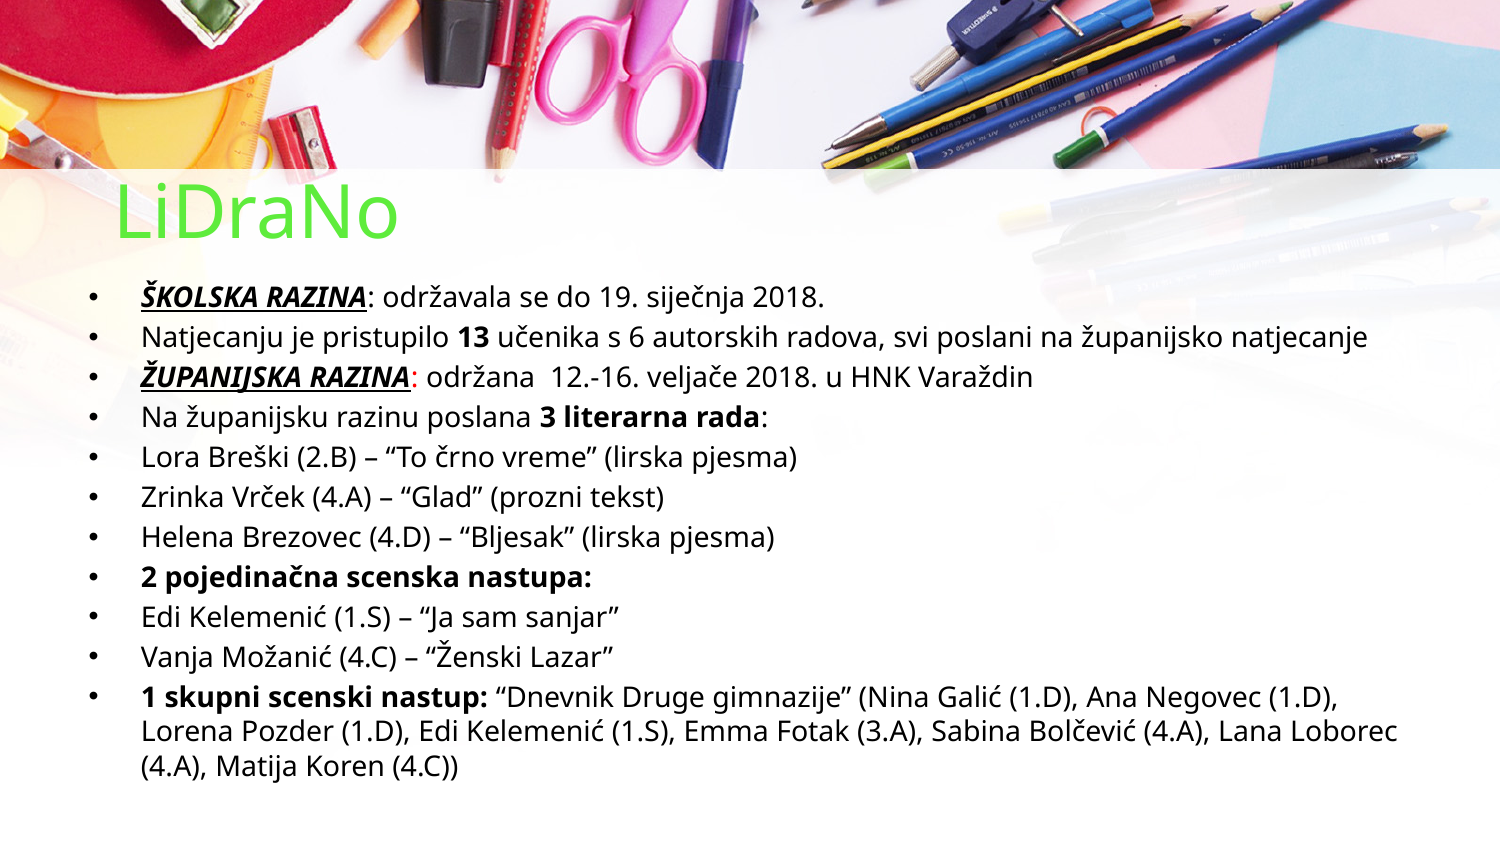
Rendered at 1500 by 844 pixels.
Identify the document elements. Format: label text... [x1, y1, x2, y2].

title LiDraNo [98, 146, 1402, 271]
picture [0, 0, 1500, 844]
list ŠKOLSKA RAZINA: održavala se do 19. siječnja 2018. Natjecanju je pristupilo 13 učenika s 6 autorskih radova, svi poslani na županijsko natjecanje ŽUPANIJSKA RAZINA: održana 12.-16. veljače 2018. u HNK Varaždin Na županijsku razinu poslana 3 literarna rada: Lora Breški (2.B) – “To črno vreme” (lirska pjesma) Zrinka Vrček (4.A) – “Glad” (prozni tekst) Helena Brezovec (4.D) – “Bljesak” (lirska pjesma) 2 pojedinačna scenska nastupa: Edi Kelemenić (1.S) – “Ja sam sanjar” Vanja Možanić (4.C) – “Ženski Lazar” 1 skupni scenski nastup: “Dnevnik Druge gimnazije” (Nina Galić (1.D), Ana Negovec (1.D), Lorena Pozder (1.D), Edi Kelemenić (1.S), Emma Fotak (3.A), Sabina Bolčević (4.A), Lana Loborec (4.A), Matija Koren (4.C)) [73, 271, 1427, 798]
